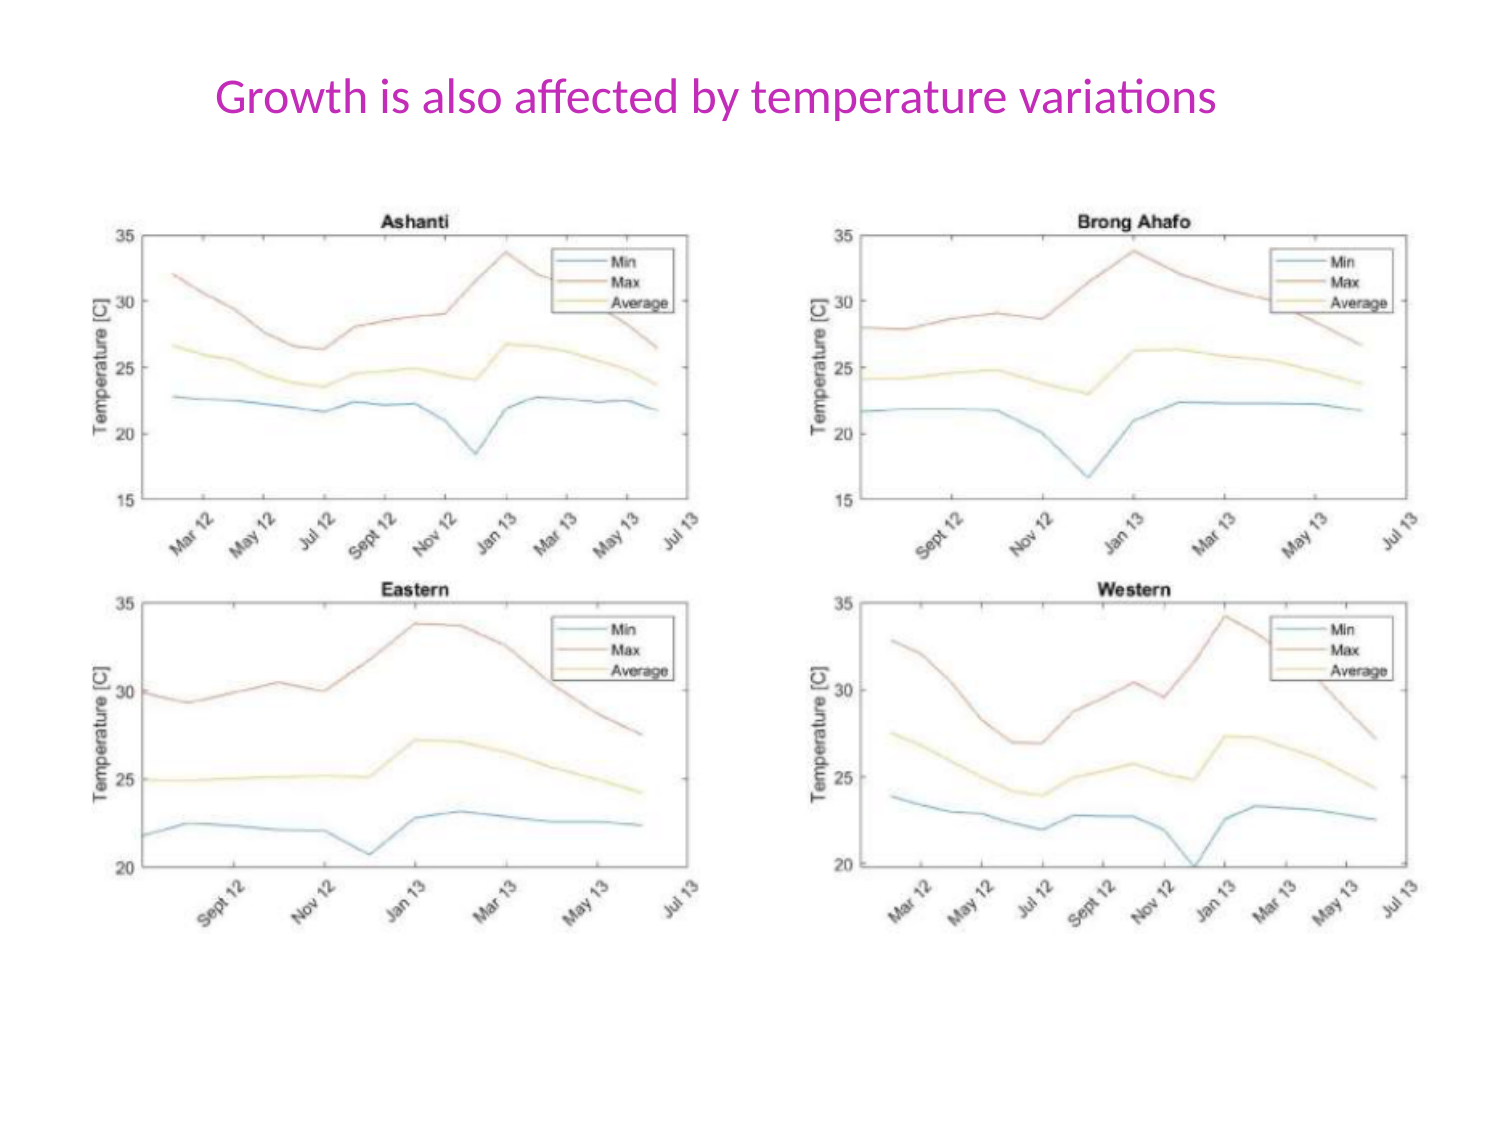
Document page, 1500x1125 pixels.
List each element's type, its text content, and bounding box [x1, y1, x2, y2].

text_box Growth is also affected by temperature variations [143, 56, 1317, 132]
picture [0, 155, 1500, 966]
